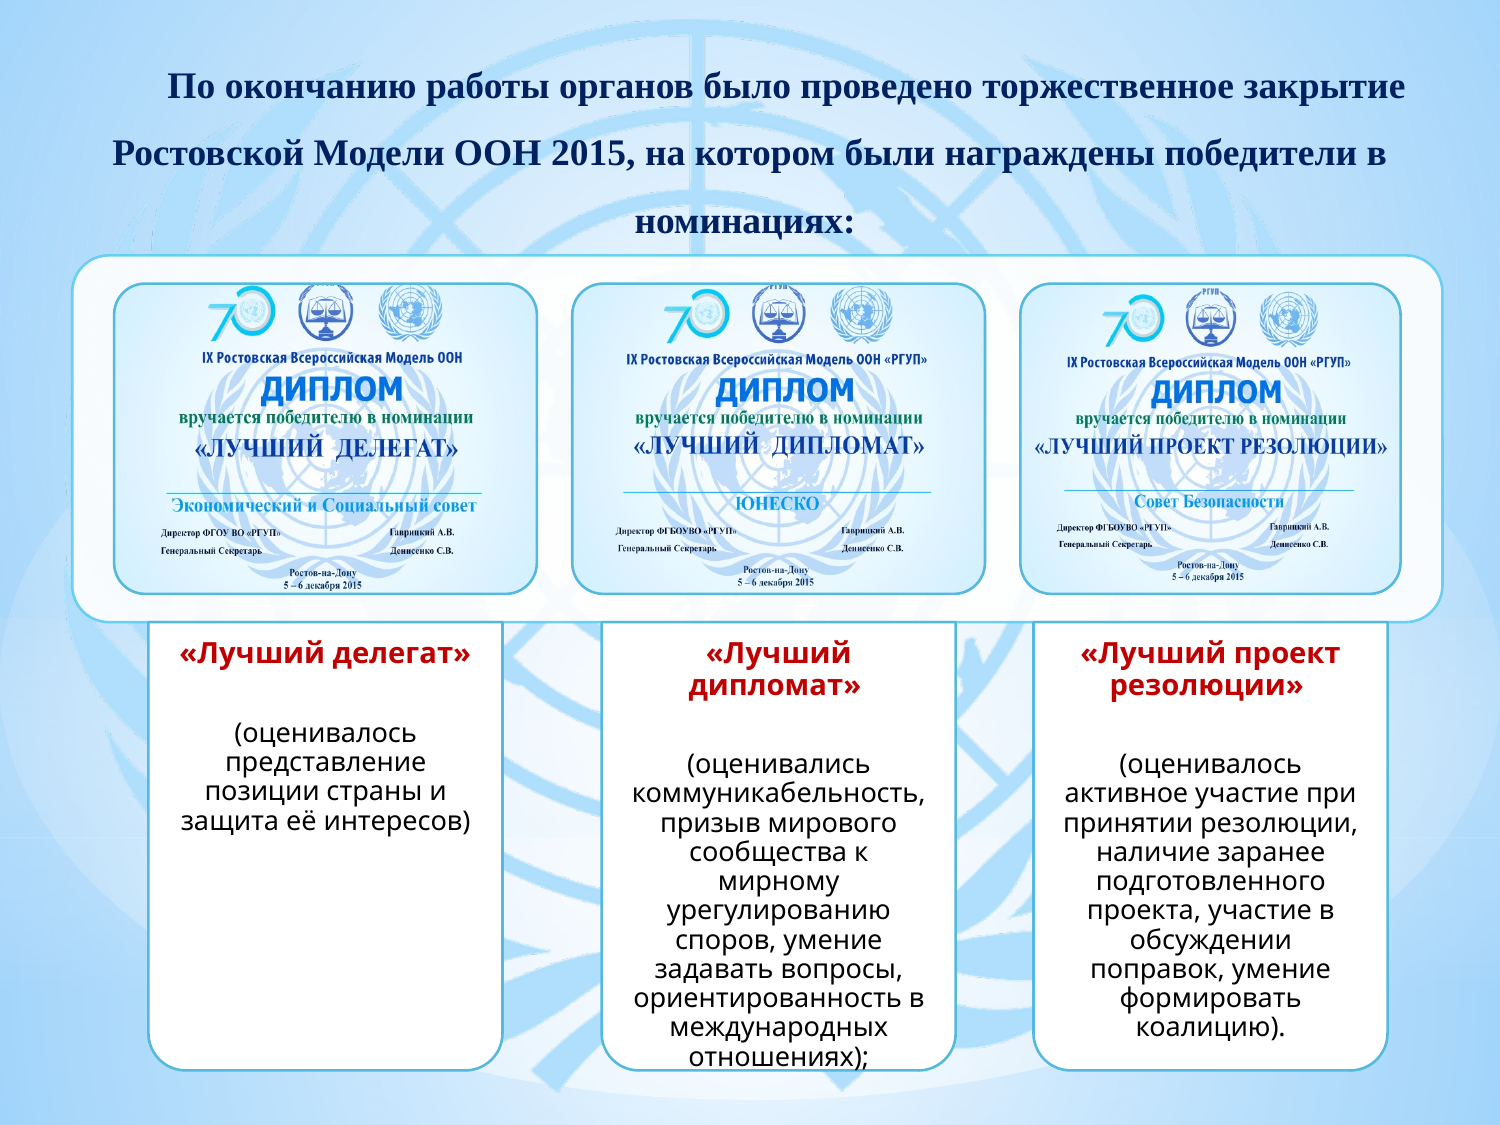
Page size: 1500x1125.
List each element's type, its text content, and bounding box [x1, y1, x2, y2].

picture [64, 18, 1331, 1093]
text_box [71, 255, 1443, 1071]
text_box По окончанию работы органов было проведено торжественное закрытие Ростовской Модели ООН 2015, на котором были награждены победители в номинациях: [1335, 30, 1447, 257]
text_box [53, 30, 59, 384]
